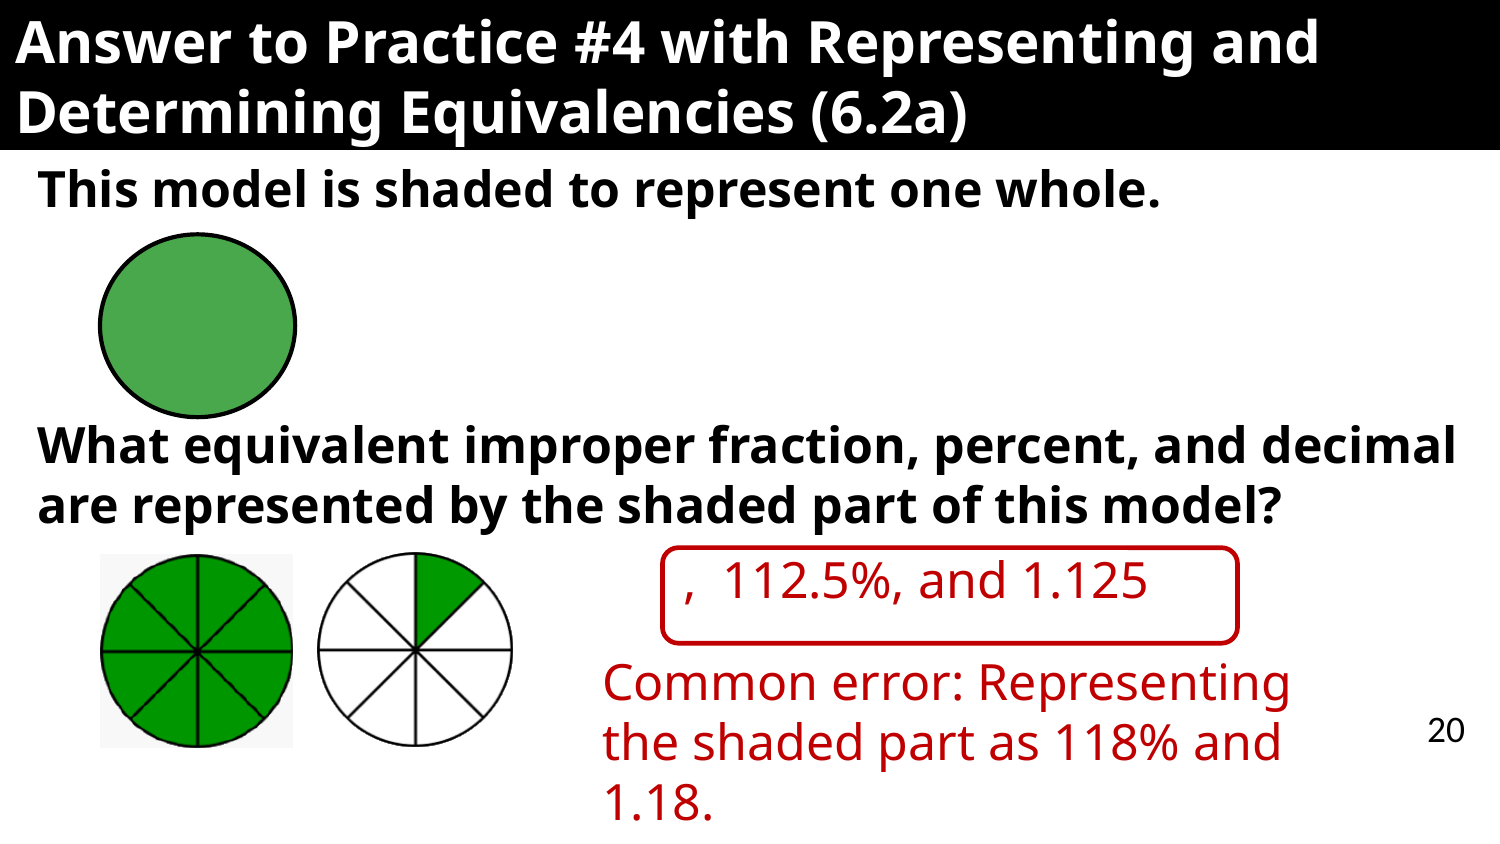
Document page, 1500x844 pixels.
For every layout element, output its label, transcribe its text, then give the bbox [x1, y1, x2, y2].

title Answer to Practice #4 with Representing and Determining Equivalencies (6.2a) [0, 0, 1500, 150]
text_box [97, 232, 298, 420]
picture [86, 541, 304, 752]
text_box Common error: Representing the shaded part as 118% and 1.18. [587, 643, 1388, 838]
text_box [660, 545, 1240, 643]
picture [317, 552, 513, 748]
text_box This model is shaded to represent one whole. What equivalent improper fraction, percent, and decimal are represented by the shaded part of this model? [3, 149, 1500, 825]
